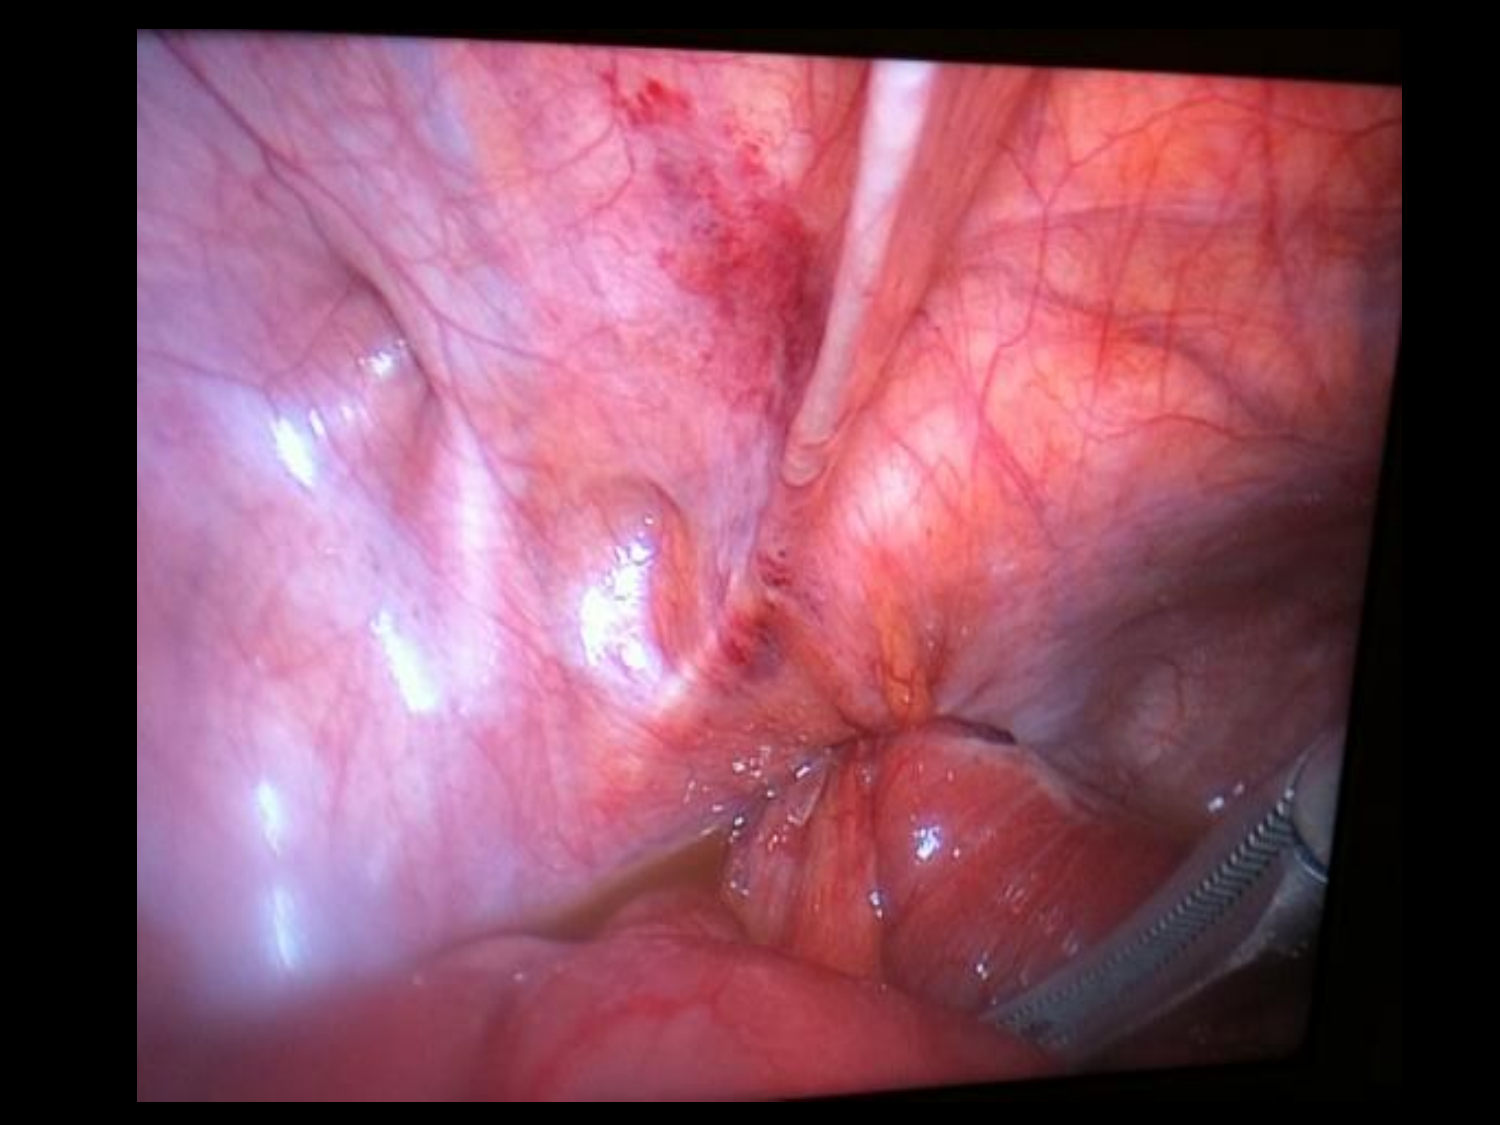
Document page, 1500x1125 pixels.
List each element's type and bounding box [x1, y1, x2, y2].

picture [136, 29, 1402, 1102]
